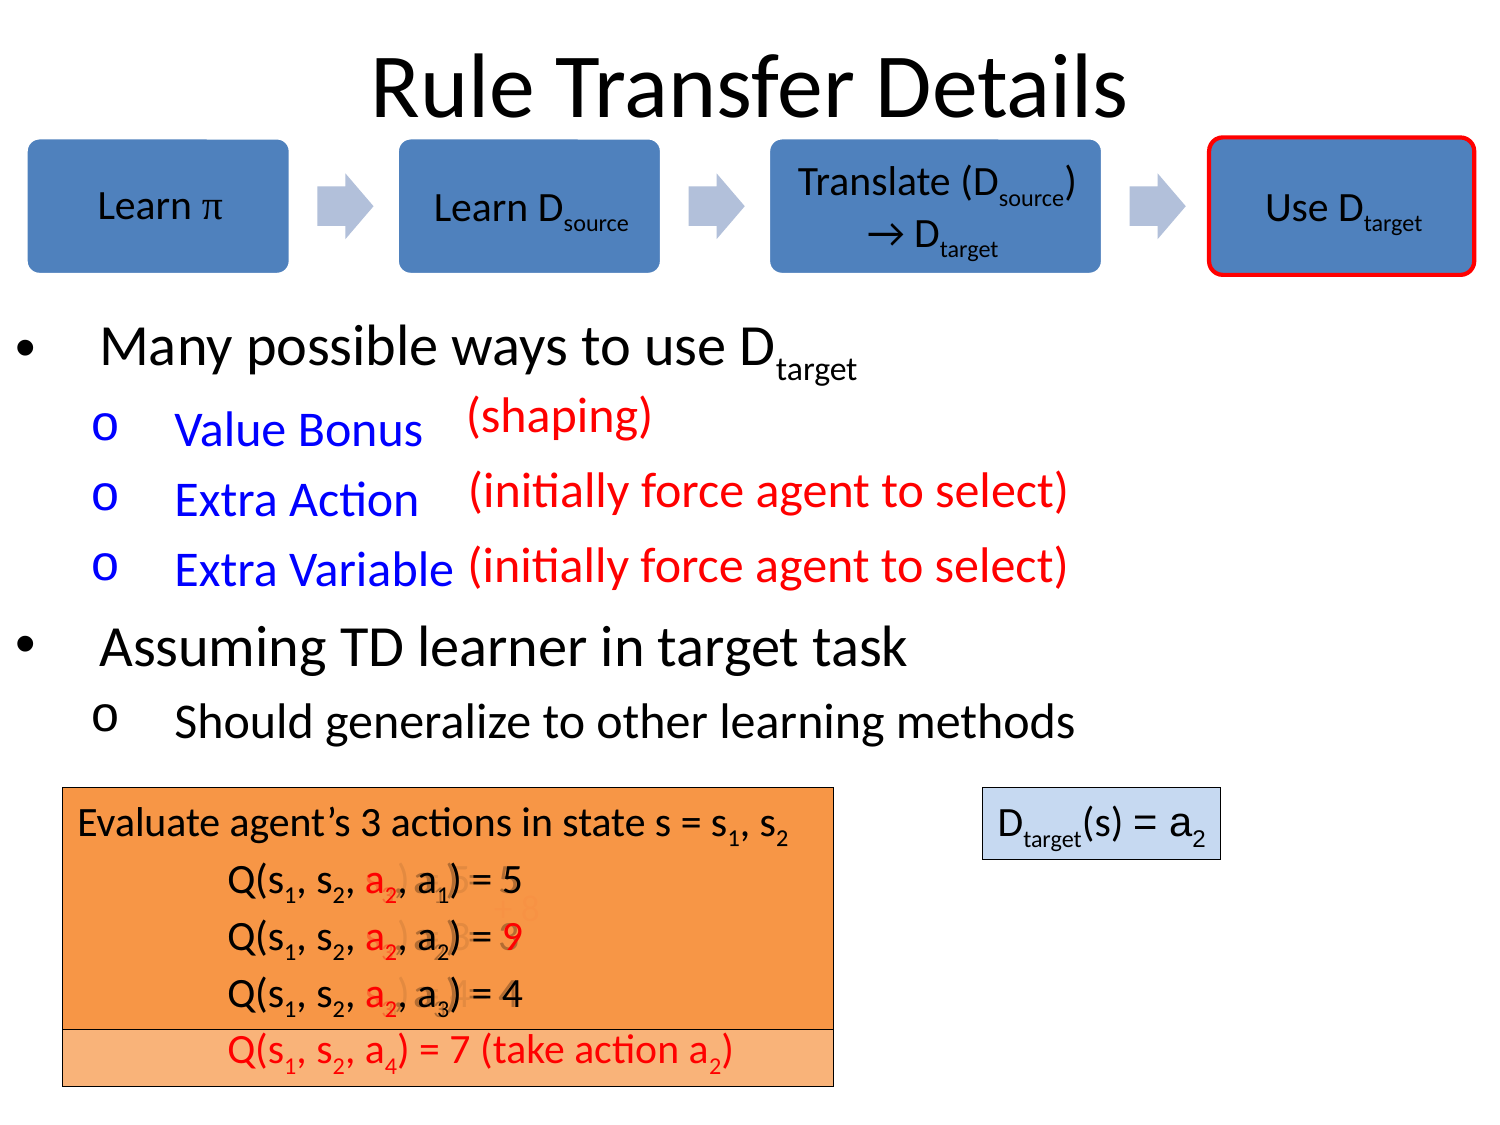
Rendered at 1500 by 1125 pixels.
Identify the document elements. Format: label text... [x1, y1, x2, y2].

title Rule Transfer Details [75, 0, 1425, 135]
text_box Evaluate agent’s 3 actions in state s = s1, s2 Q(s1, s2, a1) = 5 Q(s1, s2, a2) = 3 Q(s1, s2, a3) = 4 Q(s1, s2, a4) = 7 (take action a2) [62, 1030, 834, 1087]
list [24, 137, 1476, 276]
text_box Many possible ways to use Dtarget Value Bonus Extra Action Extra Variable Assuming TD learner in target task Should generalize to other learning methods [0, 299, 1475, 788]
text_box (initially force agent to select) [453, 449, 1085, 524]
text_box Dtarget(s) = a2 [982, 787, 1221, 860]
text_box (initially force agent to select) [452, 524, 1085, 600]
text_box (shaping) [451, 374, 669, 450]
text_box Evaluate agent’s 3 actions in state s = s1, s2 Q(s1, s2, a2, a1) = 5 Q(s1, s2, a2, a2) = 9 Q(s1, s2, a2, a3) = 4 [62, 787, 834, 1030]
